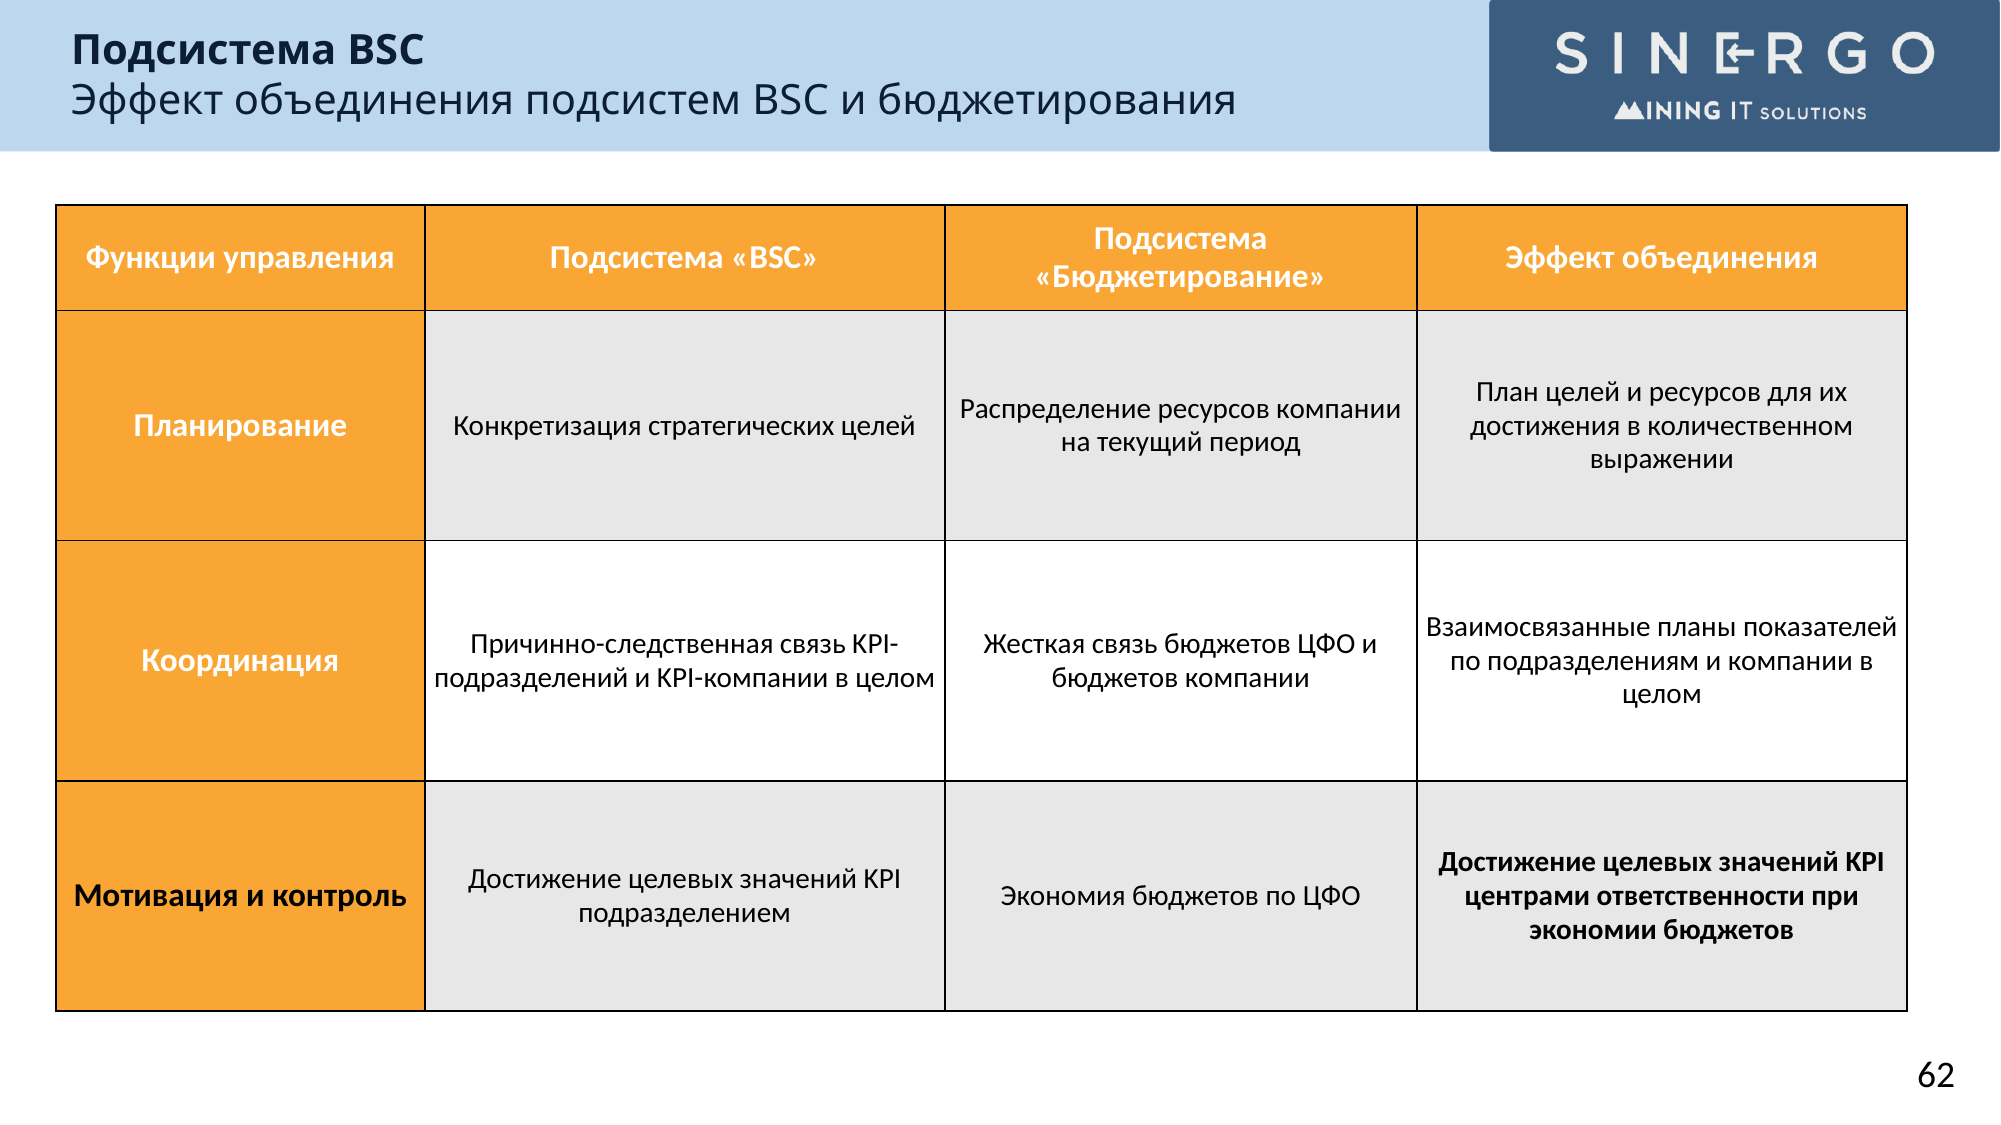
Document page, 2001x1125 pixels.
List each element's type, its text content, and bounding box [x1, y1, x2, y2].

table_cell Достижение целевых значений KPI подразделением [426, 782, 944, 1010]
table_cell Причинно-следственная связь KPI-подразделений и KPI-компании в целом [426, 541, 944, 780]
table_cell Жесткая связь бюджетов ЦФО и бюджетов компании [946, 541, 1416, 780]
table_cell Взаимосвязанные планы показателей по подразделениям и компании в целом [1418, 541, 1906, 780]
text_box Подсистема BSC Эффект объединения подсистем BSC и бюджетирования [56, 15, 1421, 130]
table_cell Достижение целевых значений KPI центрами ответственности при экономии бюджетов [1418, 782, 1906, 1010]
table_cell Экономия бюджетов по ЦФО [946, 782, 1416, 1010]
picture [1489, 0, 2000, 152]
table_header Эффект объединения [1418, 206, 1906, 310]
table_header Подсистема «Бюджетирование» [946, 206, 1416, 310]
table_cell Конкретизация стратегических целей [426, 311, 944, 540]
slide_number 62 [1519, 1042, 1970, 1103]
table_cell Мотивация и контроль [57, 782, 424, 1010]
table_cell План целей и ресурсов для их достижения в количественном выражении [1418, 311, 1906, 540]
table_header Функции управления [57, 206, 424, 310]
table_cell Координация [57, 541, 424, 780]
table_header Подсистема «BSC» [426, 206, 944, 310]
table_cell Распределение ресурсов компании на текущий период [946, 311, 1416, 540]
table_cell Планирование [57, 311, 424, 540]
